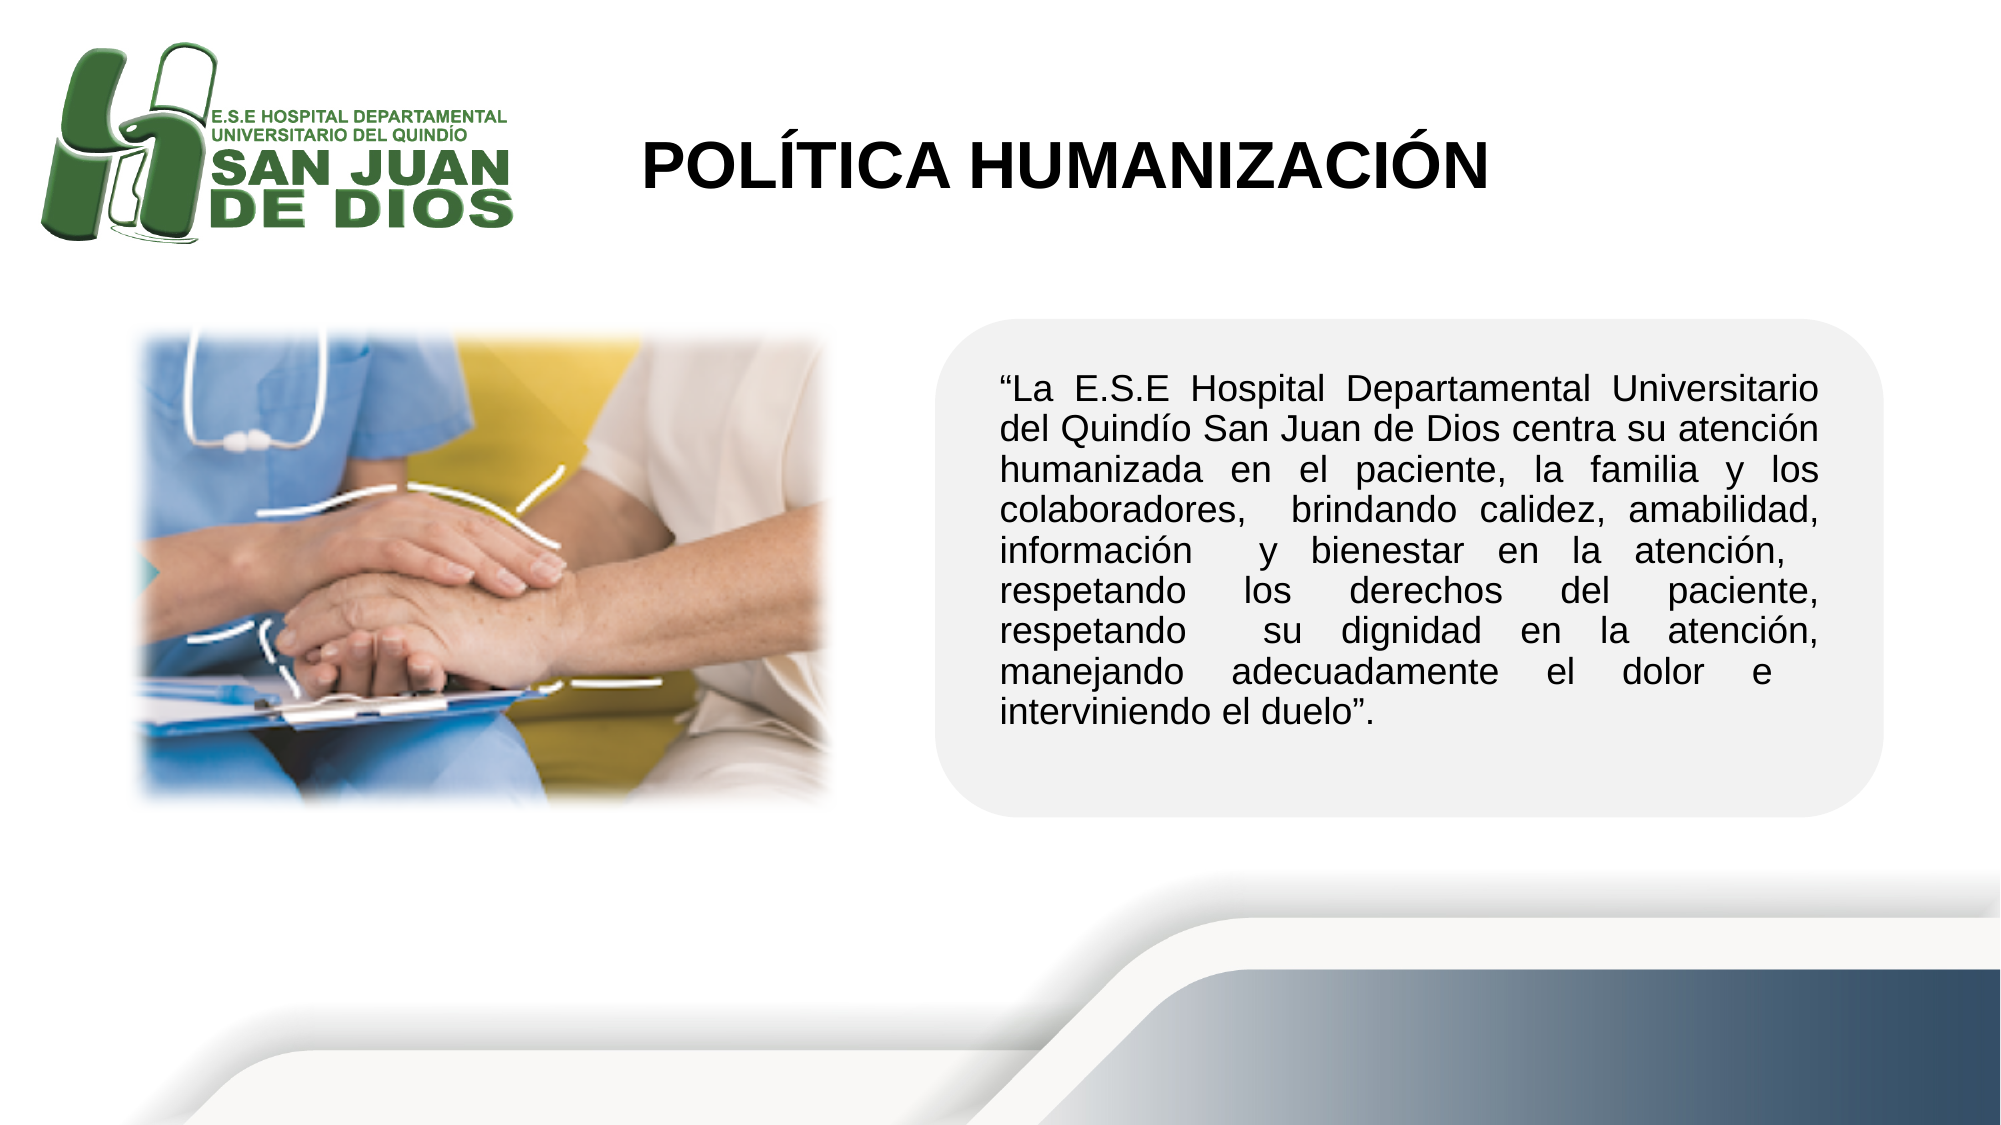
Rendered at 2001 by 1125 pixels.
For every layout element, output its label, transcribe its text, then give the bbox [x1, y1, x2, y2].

list “La E.S.E Hospital Departamental Universitario del Quindío San Juan de Dios centra su atención humanizada en el paciente, la familia y los colaboradores, brindando calidez, amabilidad, información y bienestar en la atención, respetando los derechos del paciente, respetando su dignidad en la atención, manejando adecuadamente el dolor e interviniendo el duelo”. [984, 361, 1835, 898]
picture [0, 0, 2001, 1125]
text_box POLÍTICA HUMANIZACIÓN [582, 97, 1552, 228]
text_box [935, 318, 1884, 810]
